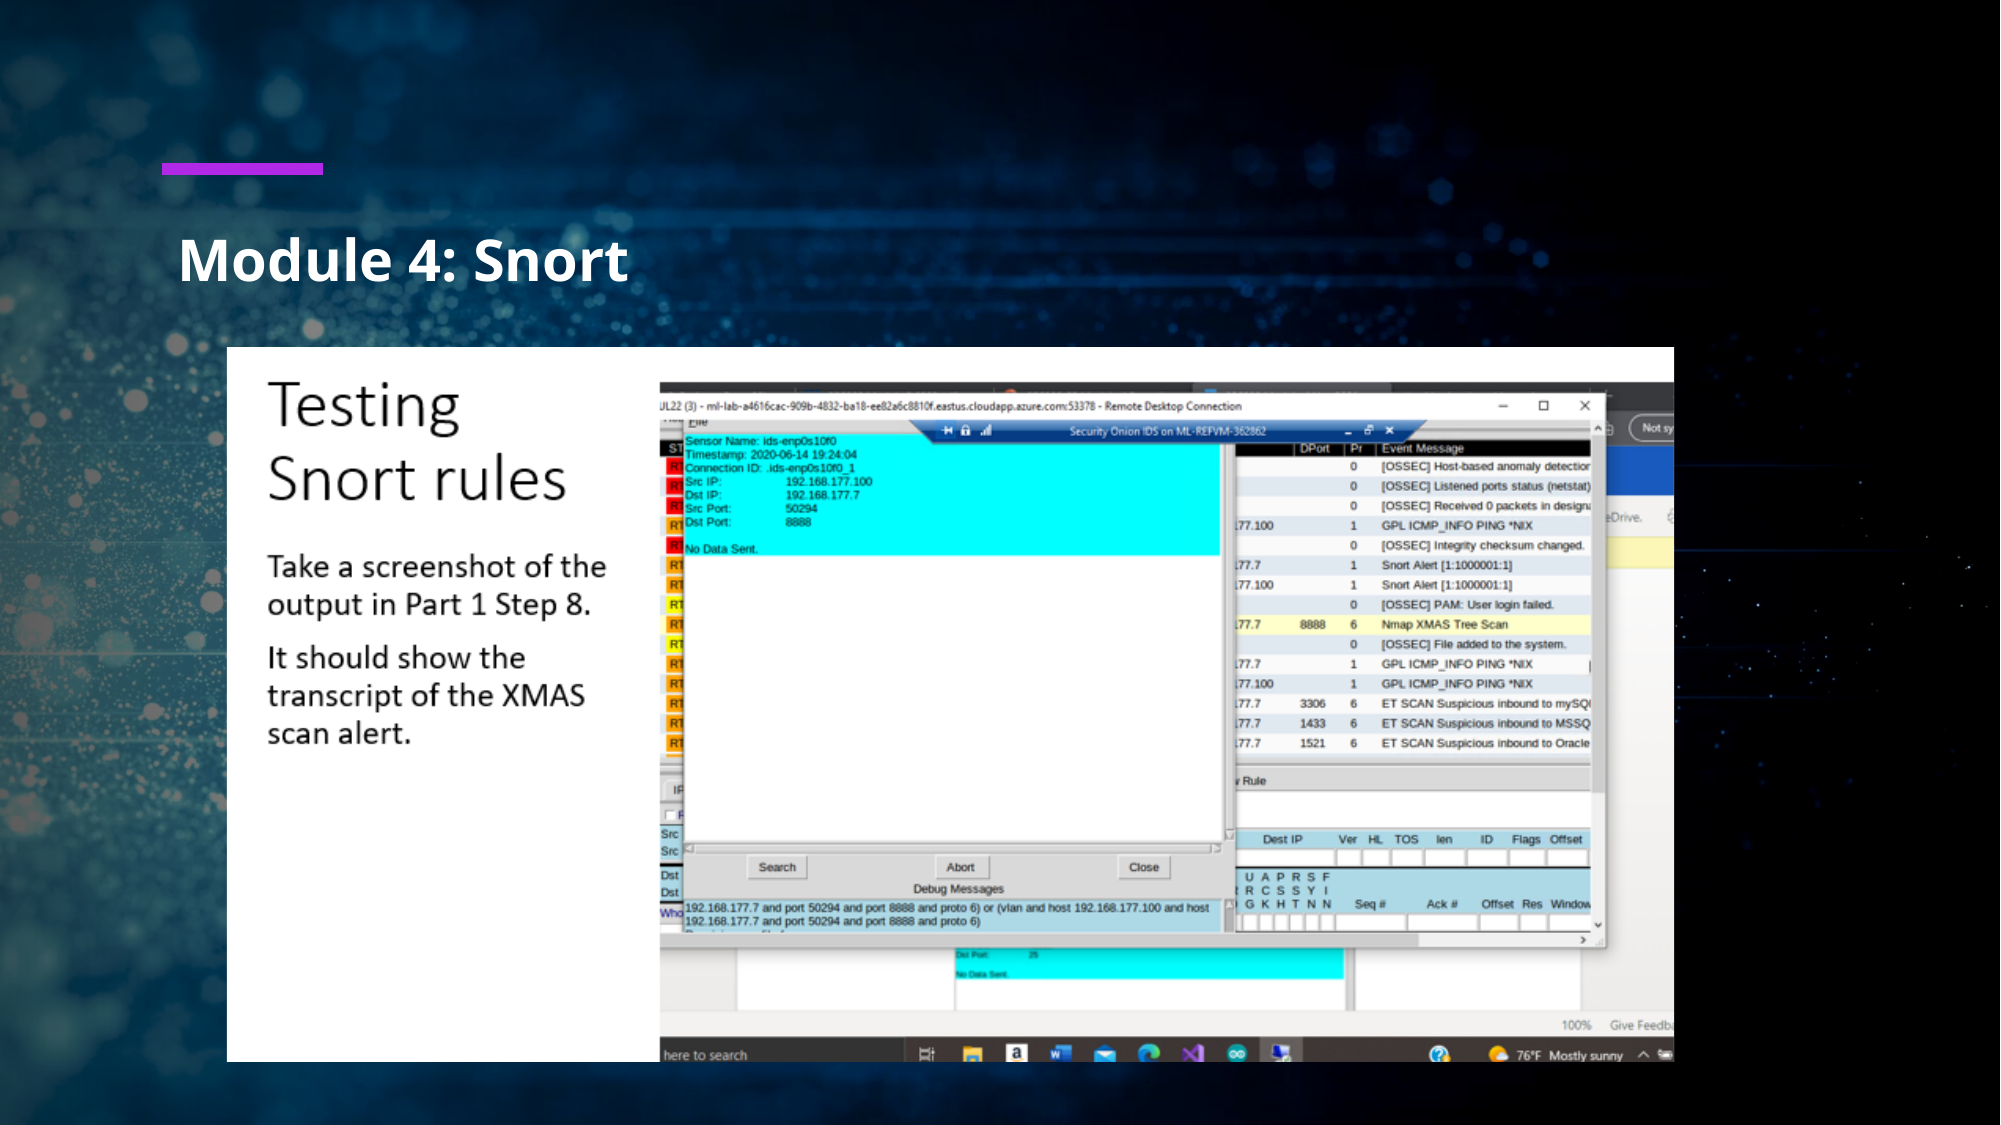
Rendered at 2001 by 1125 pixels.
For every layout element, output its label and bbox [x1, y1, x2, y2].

text_box [0, 0, 2000, 1125]
picture [226, 347, 1675, 1062]
